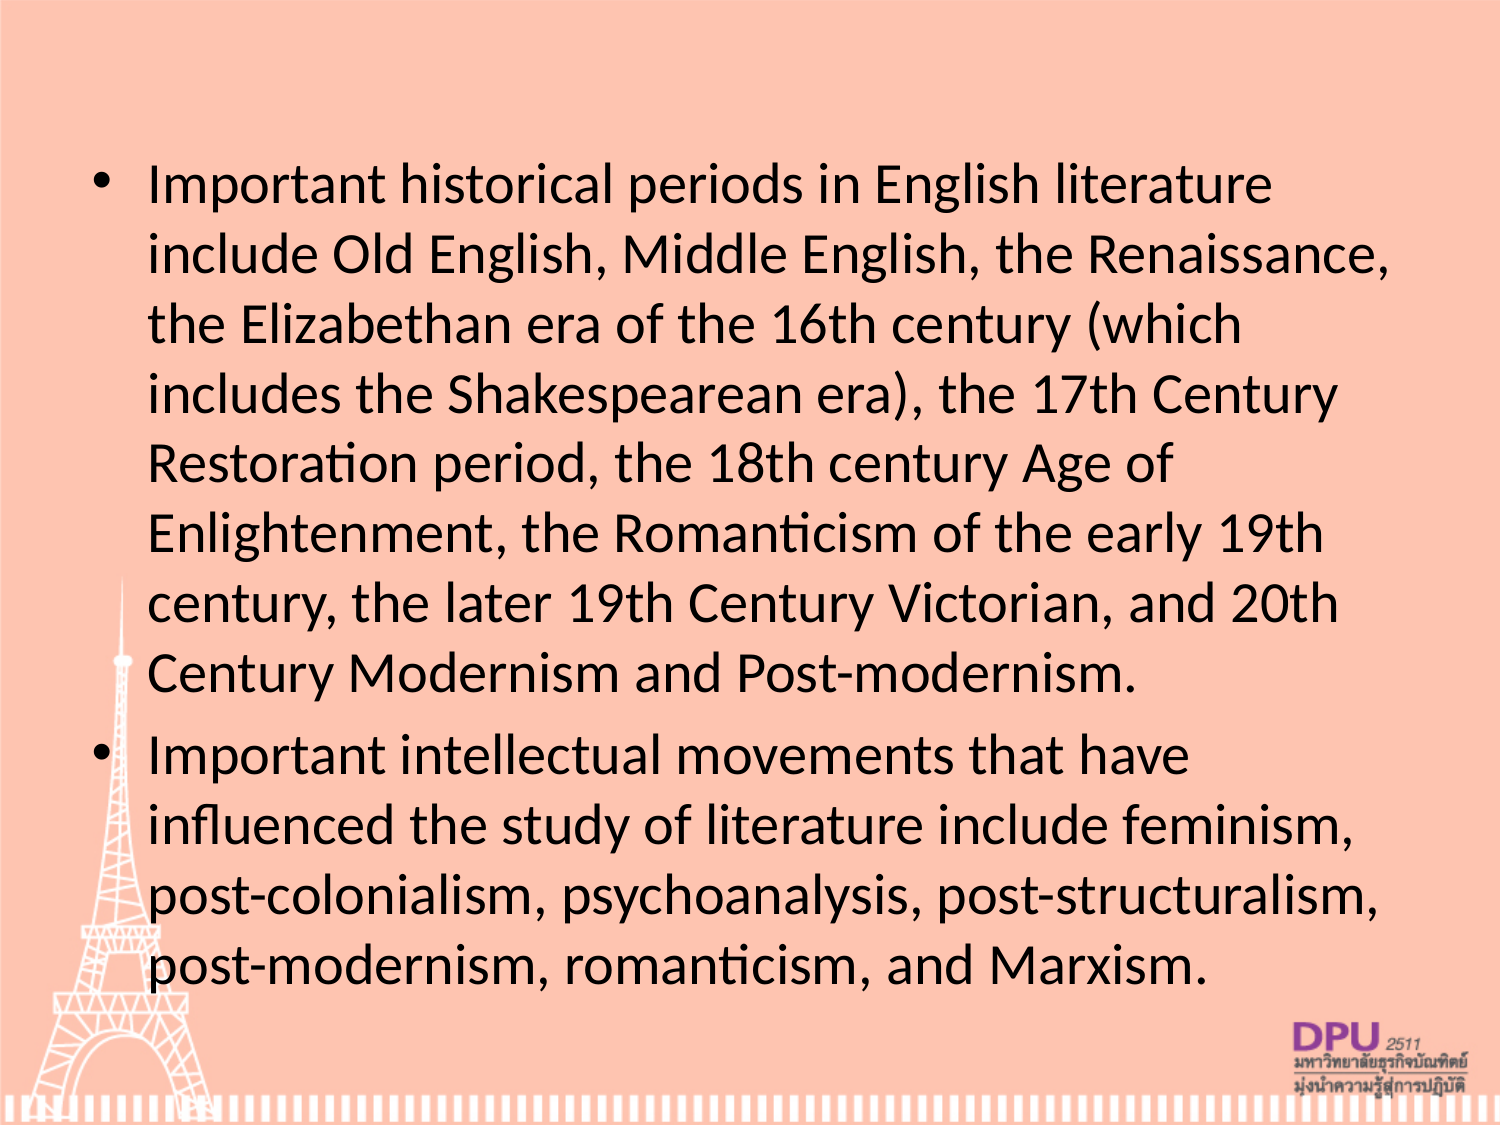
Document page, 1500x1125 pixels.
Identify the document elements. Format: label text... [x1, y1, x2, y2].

list Important historical periods in English literature include Old English, Middle English, the Renaissance, the Elizabethan era of the 16th century (which includes the Shakespearean era), the 17th Century Restoration period, the 18th century Age of Enlightenment, the Romanticism of the early 19th century, the later 19th Century Victorian, and 20th Century Modernism and Post-modernism. Important intellectual movements that have influenced the study of literature include feminism, post-colonialism, psychoanalysis, post-structuralism, post-modernism, romanticism, and Marxism. [76, 137, 1427, 1053]
picture [0, 0, 1500, 1125]
